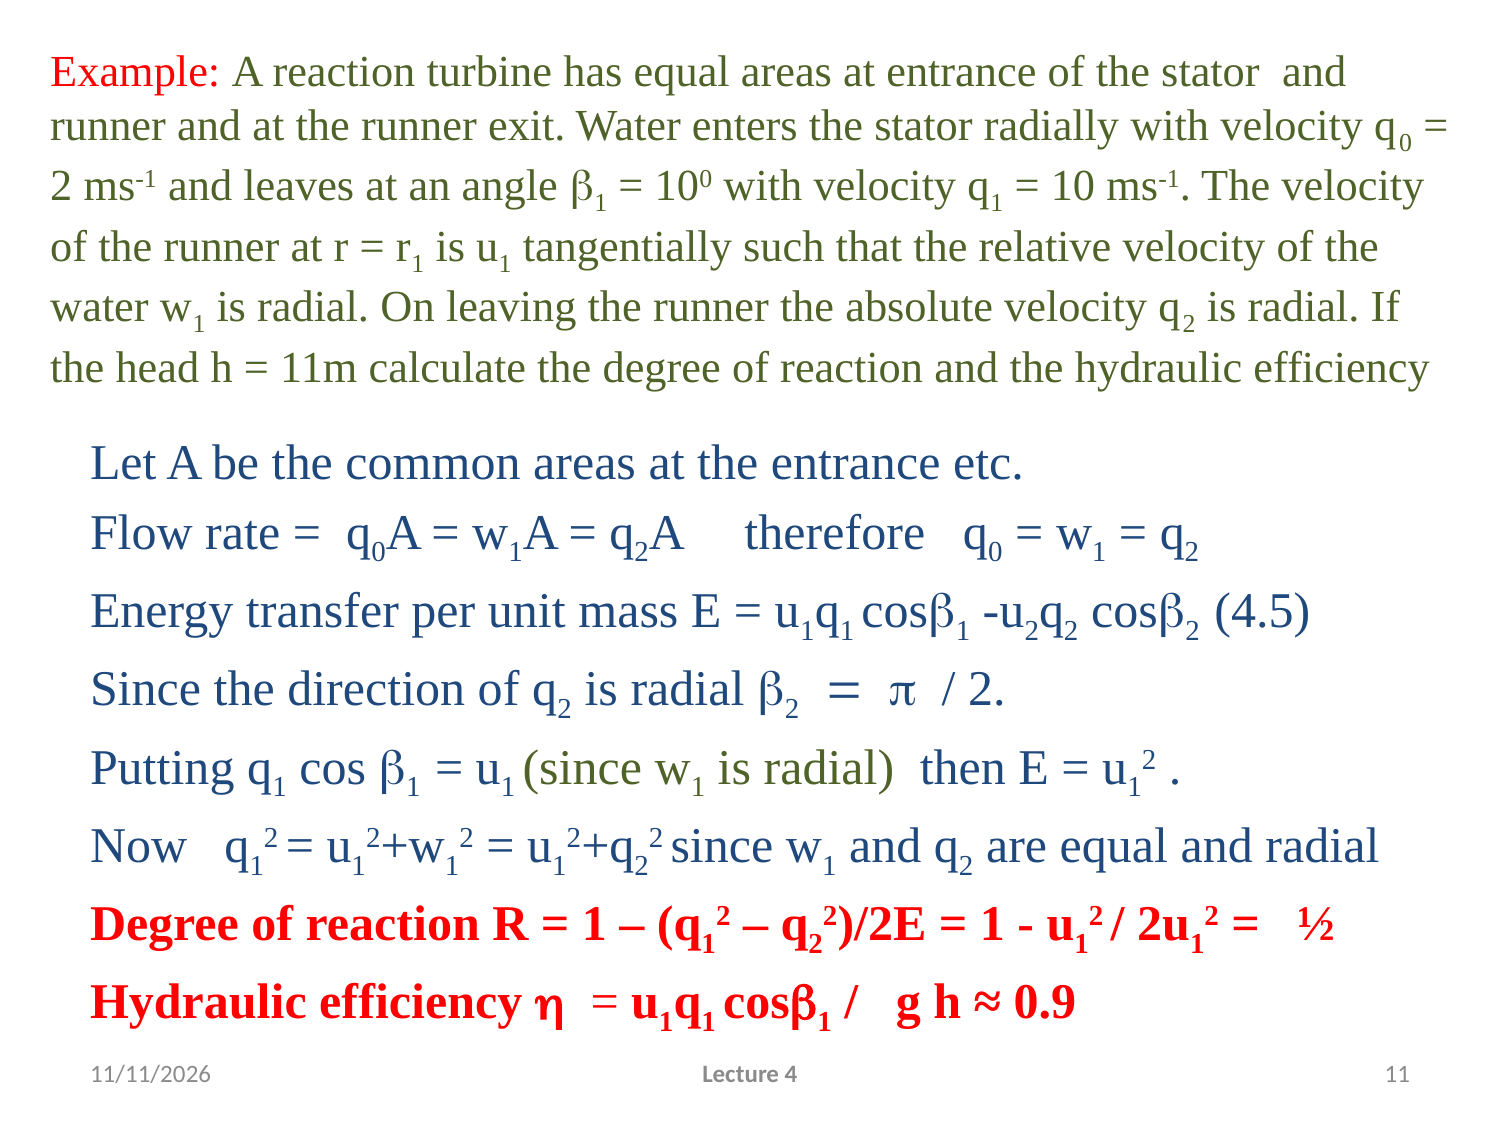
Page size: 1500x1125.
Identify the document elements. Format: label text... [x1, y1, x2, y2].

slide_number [75, 1042, 425, 1103]
footer Lecture 4 [512, 1042, 988, 1103]
title Example: A reaction turbine has equal areas at entrance of the stator and runner and at the runner exit. Water enters the stator radially with velocity q0 = 2 ms-1 and leaves at an angle b1 = 100 with velocity q1 = 10 ms-1. The velocity of the runner at r = r1 is u1 tangentially such that the relative velocity of the water w1 is radial. On leaving the runner the absolute velocity q2 is radial. If the head h = 11m calculate the degree of reaction and the hydraulic efficiency [35, 23, 1465, 411]
list Let A be the common areas at the entrance etc. Flow rate = q0A = w1A = q2A therefore q0 = w1 = q2 Energy transfer per unit mass E = u1q1 cosb1 -u2q2 cosb2 (4.5) Since the direction of q2 is radial b2 = p / 2. Putting q1 cos b1 = u1 (since w1 is radial) then E = u12 . Now q12 = u12+w12 = u12+q22 since w1 and q2 are equal and radial Degree of reaction R = 1 – (q12 – q22)/2E = 1 - u12 / 2u12 = ½ Hydraulic efficiency h = u1q1 cosb1 / g h ≈ 0.9 [75, 421, 1454, 1055]
slide_number 11 [1074, 1042, 1425, 1103]
